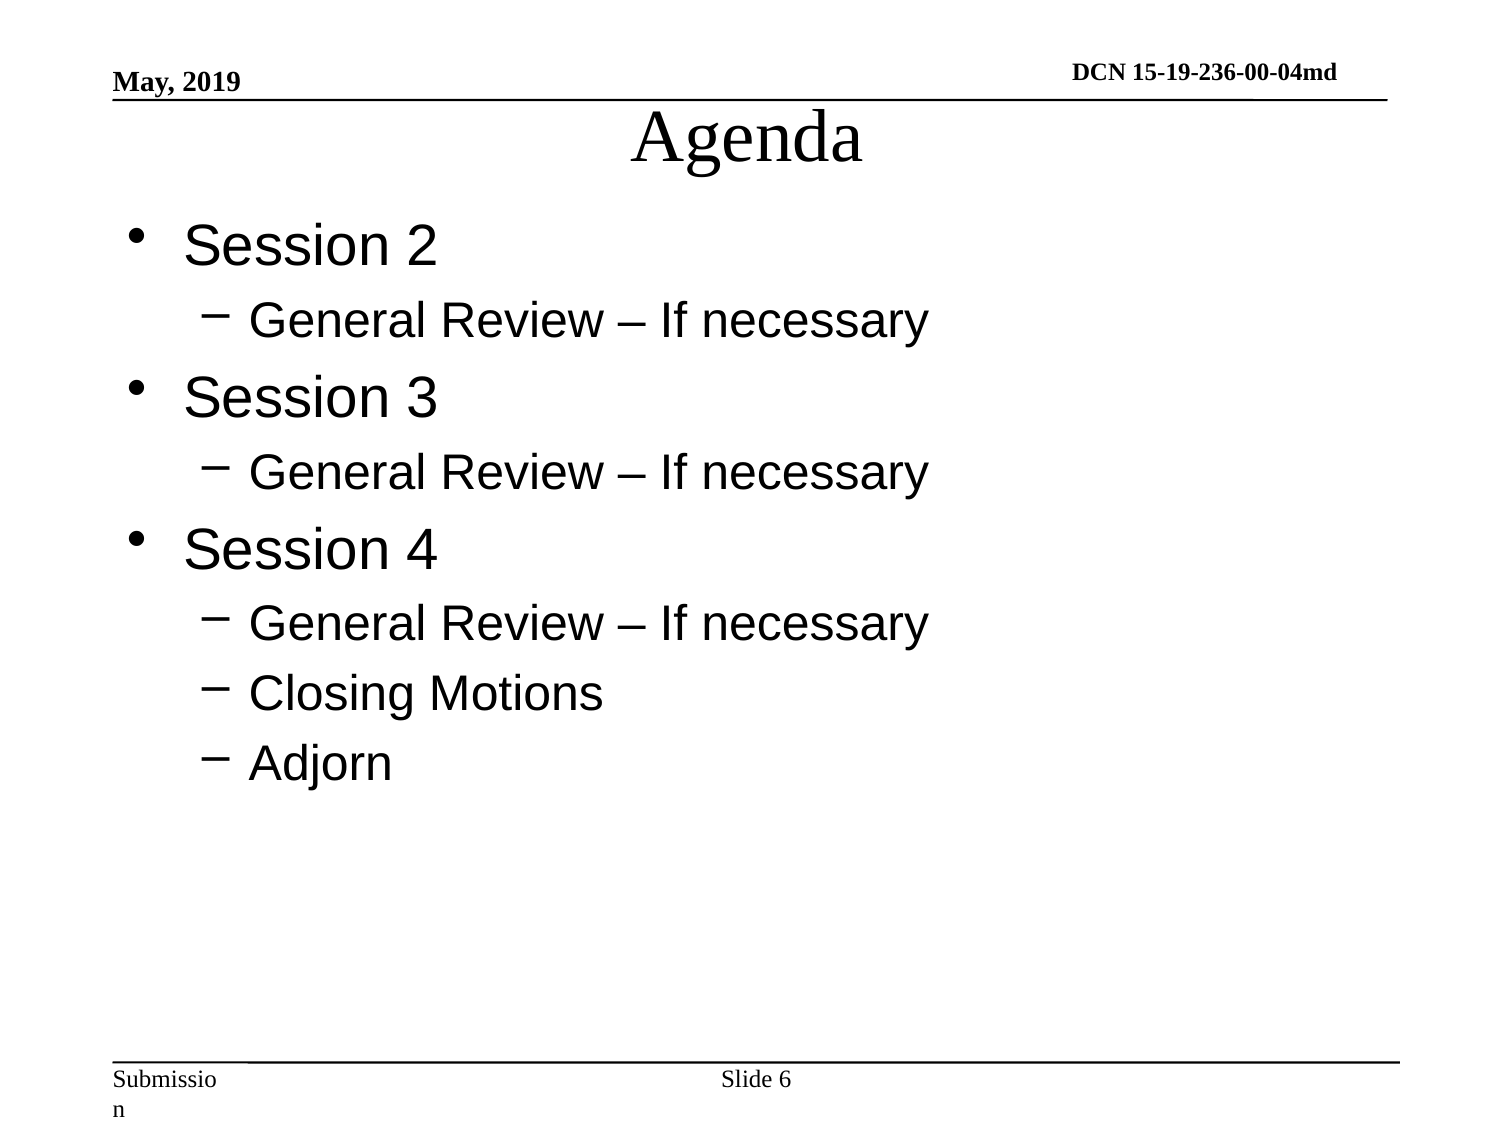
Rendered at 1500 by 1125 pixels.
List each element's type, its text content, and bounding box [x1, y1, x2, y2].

list Session 2 General Review – If necessary Session 3 General Review – If necessary Session 4 General Review – If necessary Closing Motions Adjorn [111, 200, 1387, 950]
title Agenda [118, 43, 1394, 219]
slide_number Slide 6 [712, 1062, 800, 1093]
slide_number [112, 62, 375, 98]
